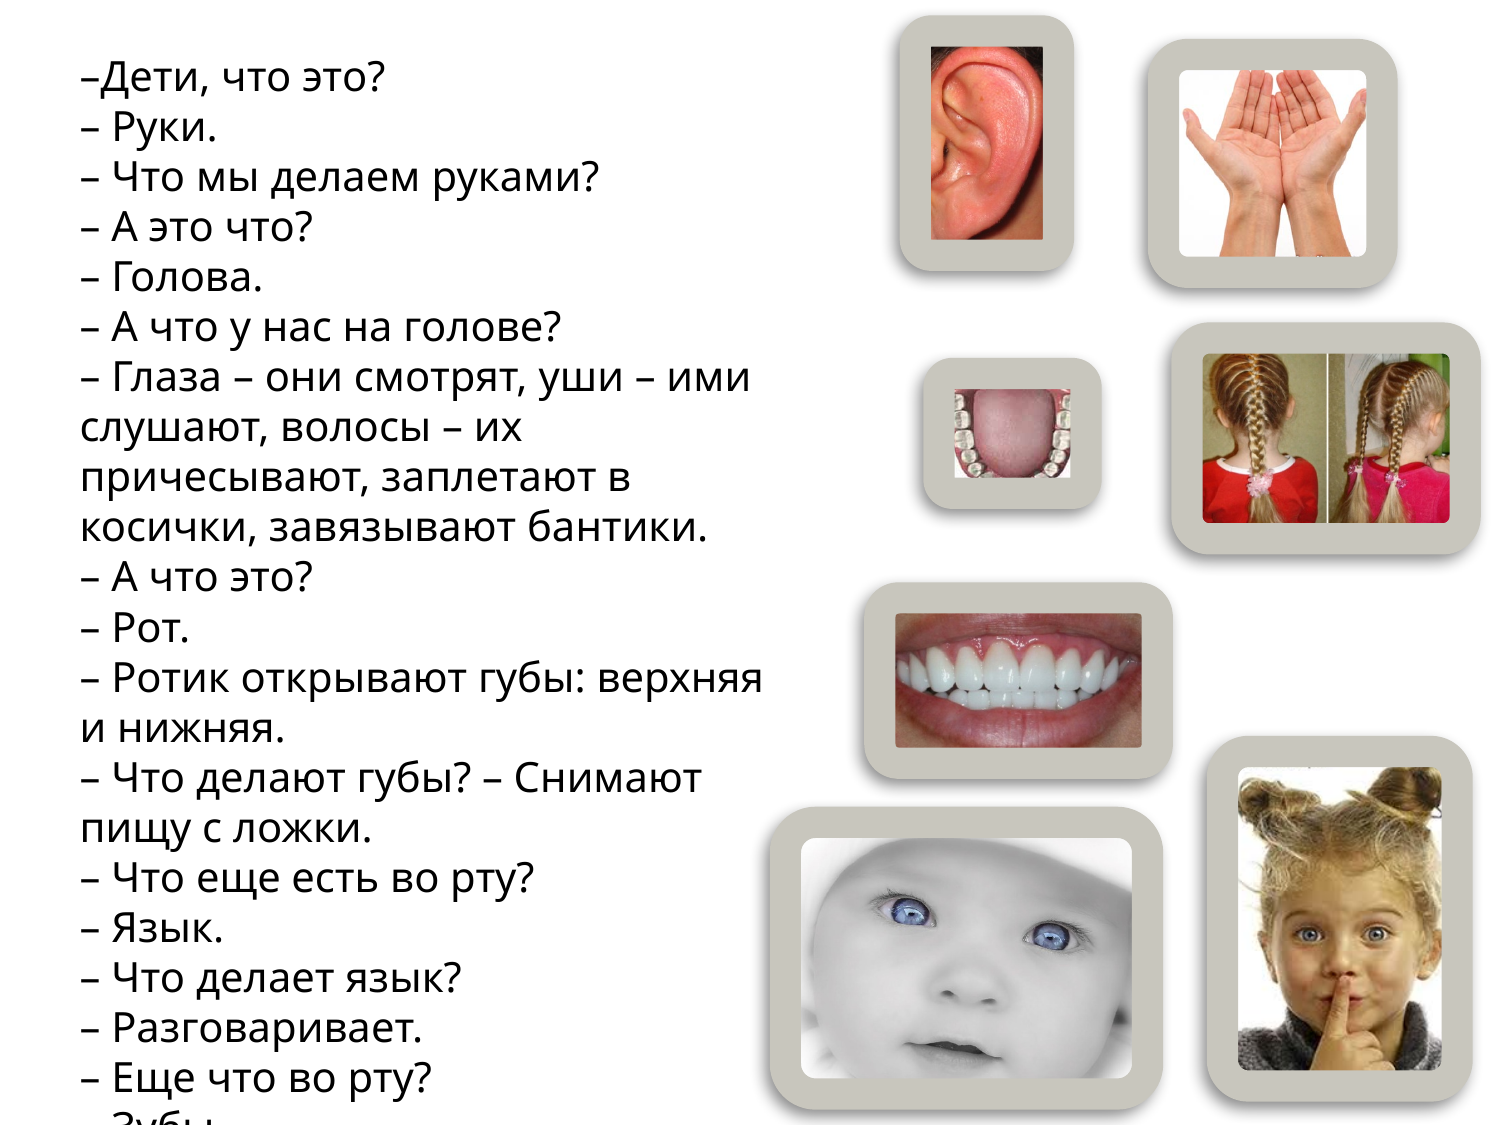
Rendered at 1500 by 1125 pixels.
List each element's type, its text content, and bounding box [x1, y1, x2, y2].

picture [1186, 337, 1466, 540]
picture [785, 822, 1148, 1095]
picture [915, 30, 1059, 256]
picture [1222, 751, 1458, 1087]
picture [938, 373, 1087, 494]
text_box –Дети, что это? – Руки. – Что мы делаем руками? – А это что? – Голова. – А что у нас на голове? – Глаза – они смотрят, уши – ими слушают, волосы – их причесывают, заплетают в косички, завязывают бантики. – А что это? – Рот. – Ротик открывают губы: верхняя и нижняя. – Что делают губы? – Снимают пищу с ложки. – Что еще есть во рту? – Язык. – Что делает язык? – Разговаривает. – Еще что во рту? – Зубы. [64, 42, 815, 1125]
picture [879, 597, 1158, 764]
picture [1163, 54, 1383, 273]
